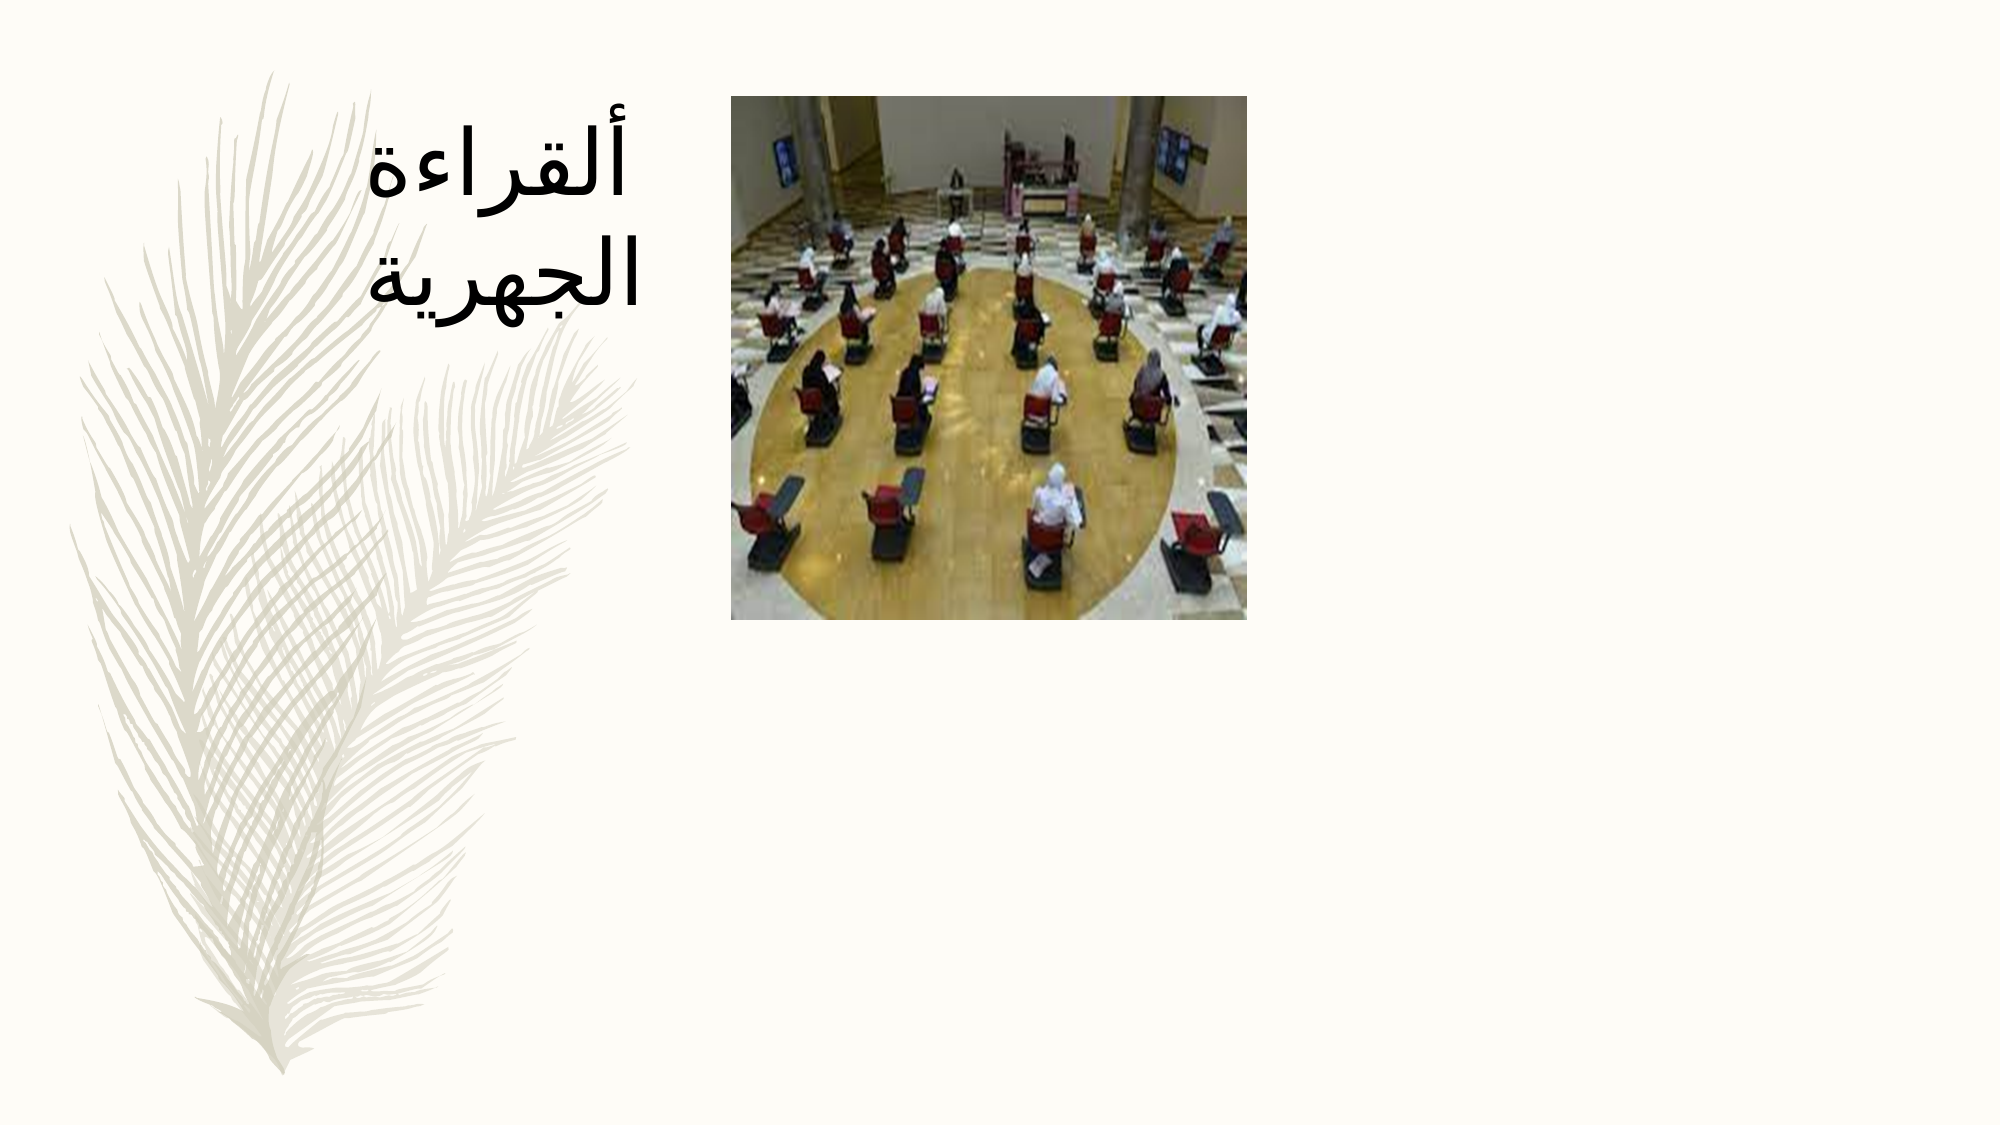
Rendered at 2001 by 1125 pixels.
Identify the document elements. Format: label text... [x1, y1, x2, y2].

text_box ألقراءة الجهرية [349, 96, 1447, 872]
picture [730, 96, 1247, 620]
